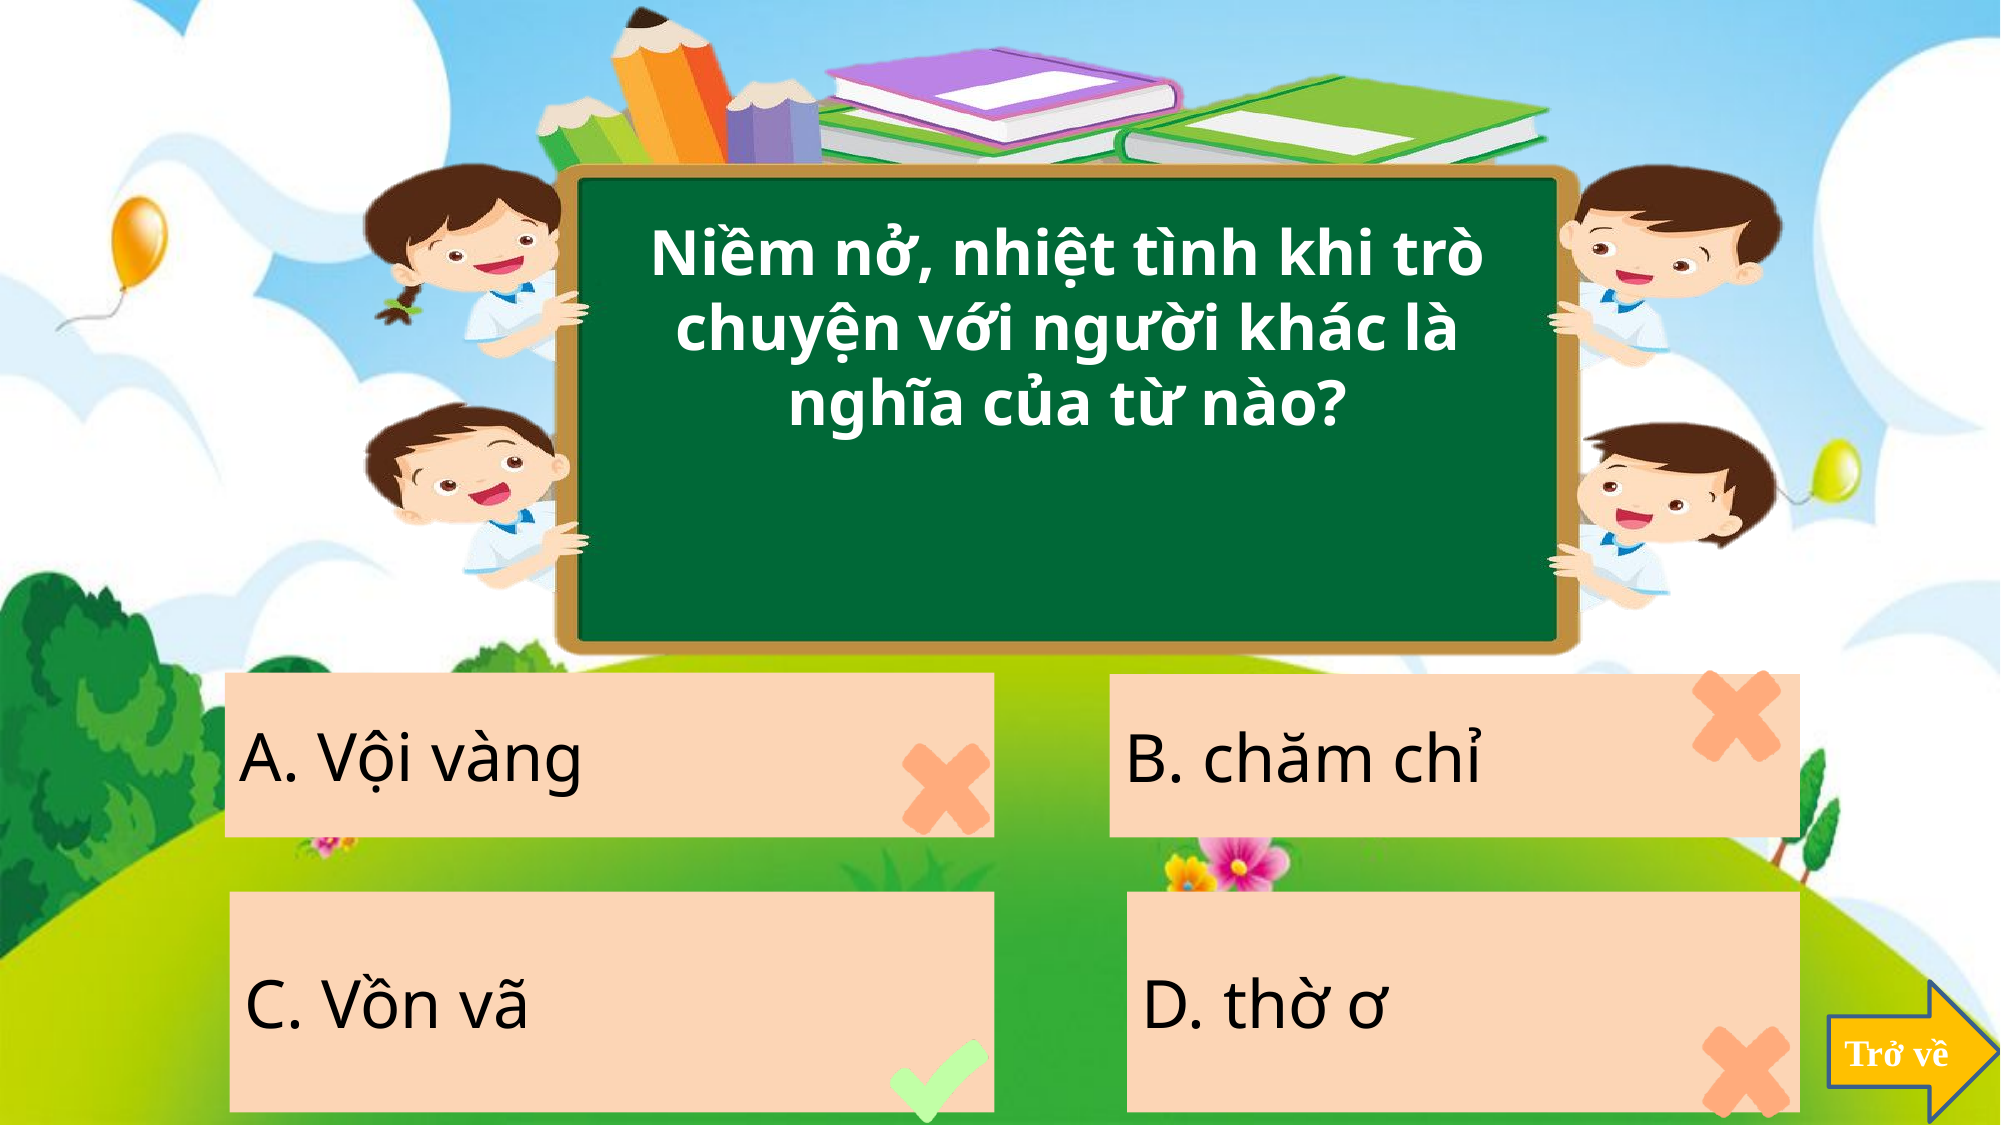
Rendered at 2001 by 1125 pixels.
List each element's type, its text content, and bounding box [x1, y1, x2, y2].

text_box C. Vồn vã [227, 889, 997, 1114]
picture [0, 0, 2001, 1125]
text_box Trở về [1826, 979, 2000, 1124]
text_box A. Vội vàng [223, 671, 996, 839]
text_box D. thờ ơ [1125, 889, 1802, 1114]
text_box B. chăm chỉ [1108, 672, 1802, 839]
